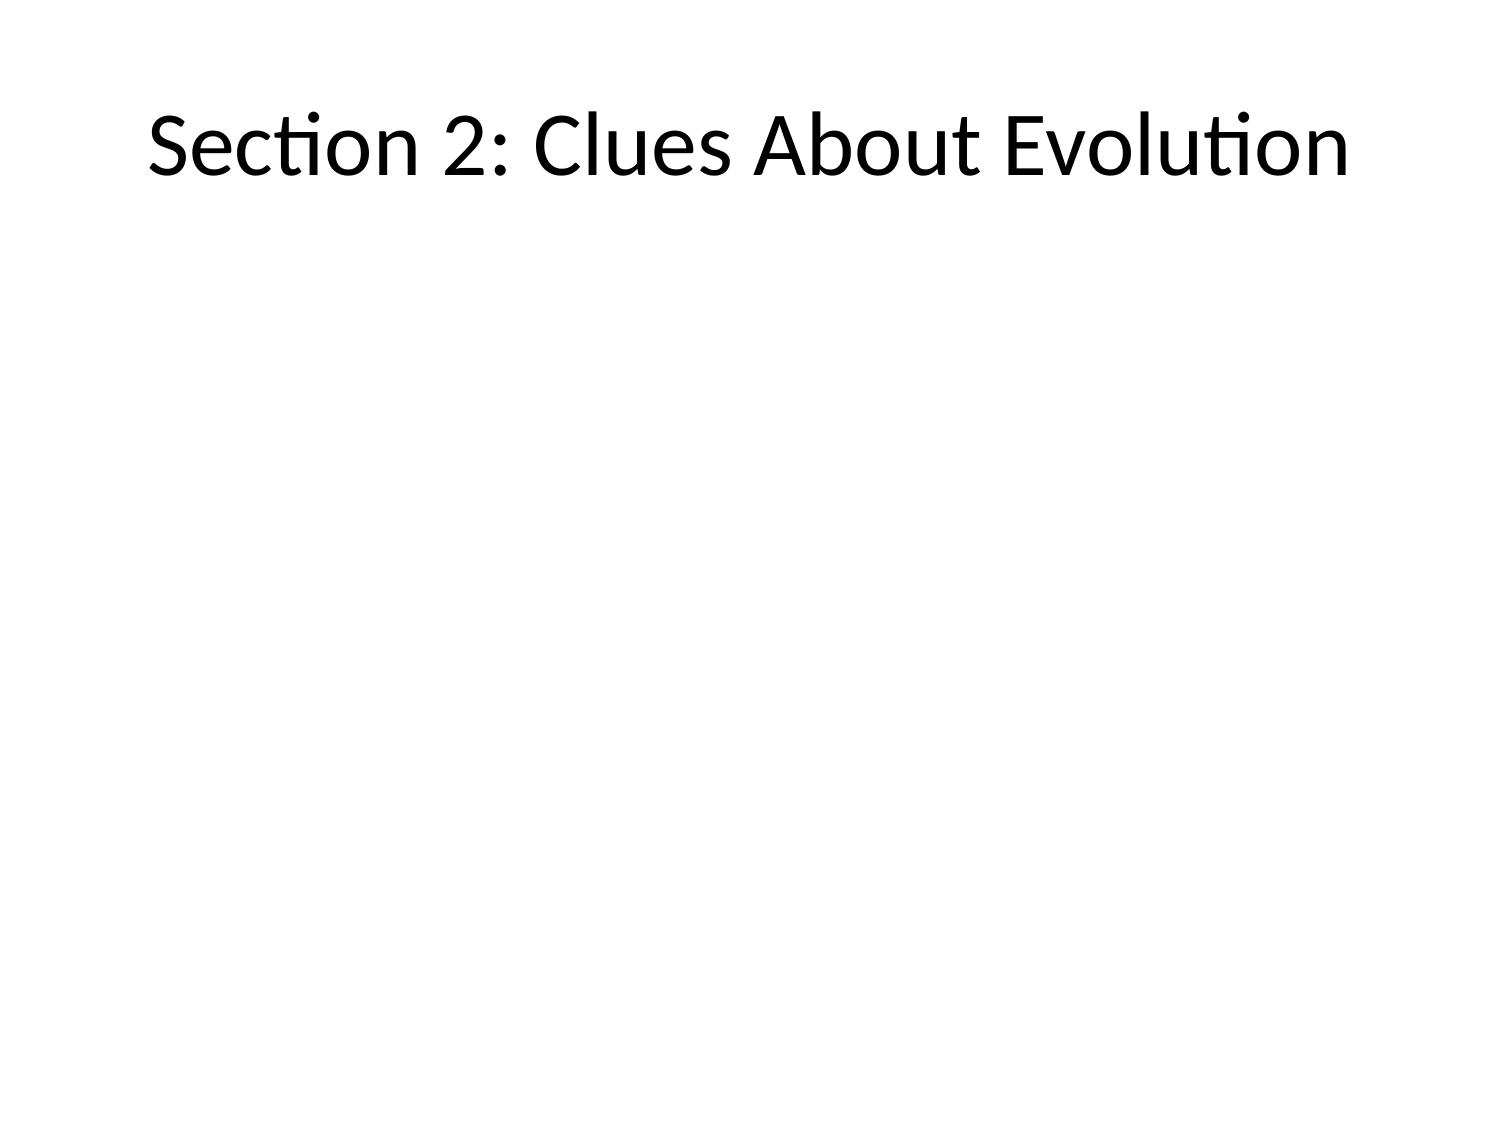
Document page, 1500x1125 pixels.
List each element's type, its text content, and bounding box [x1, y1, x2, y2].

title Section 2: Clues About Evolution [75, 45, 1425, 233]
